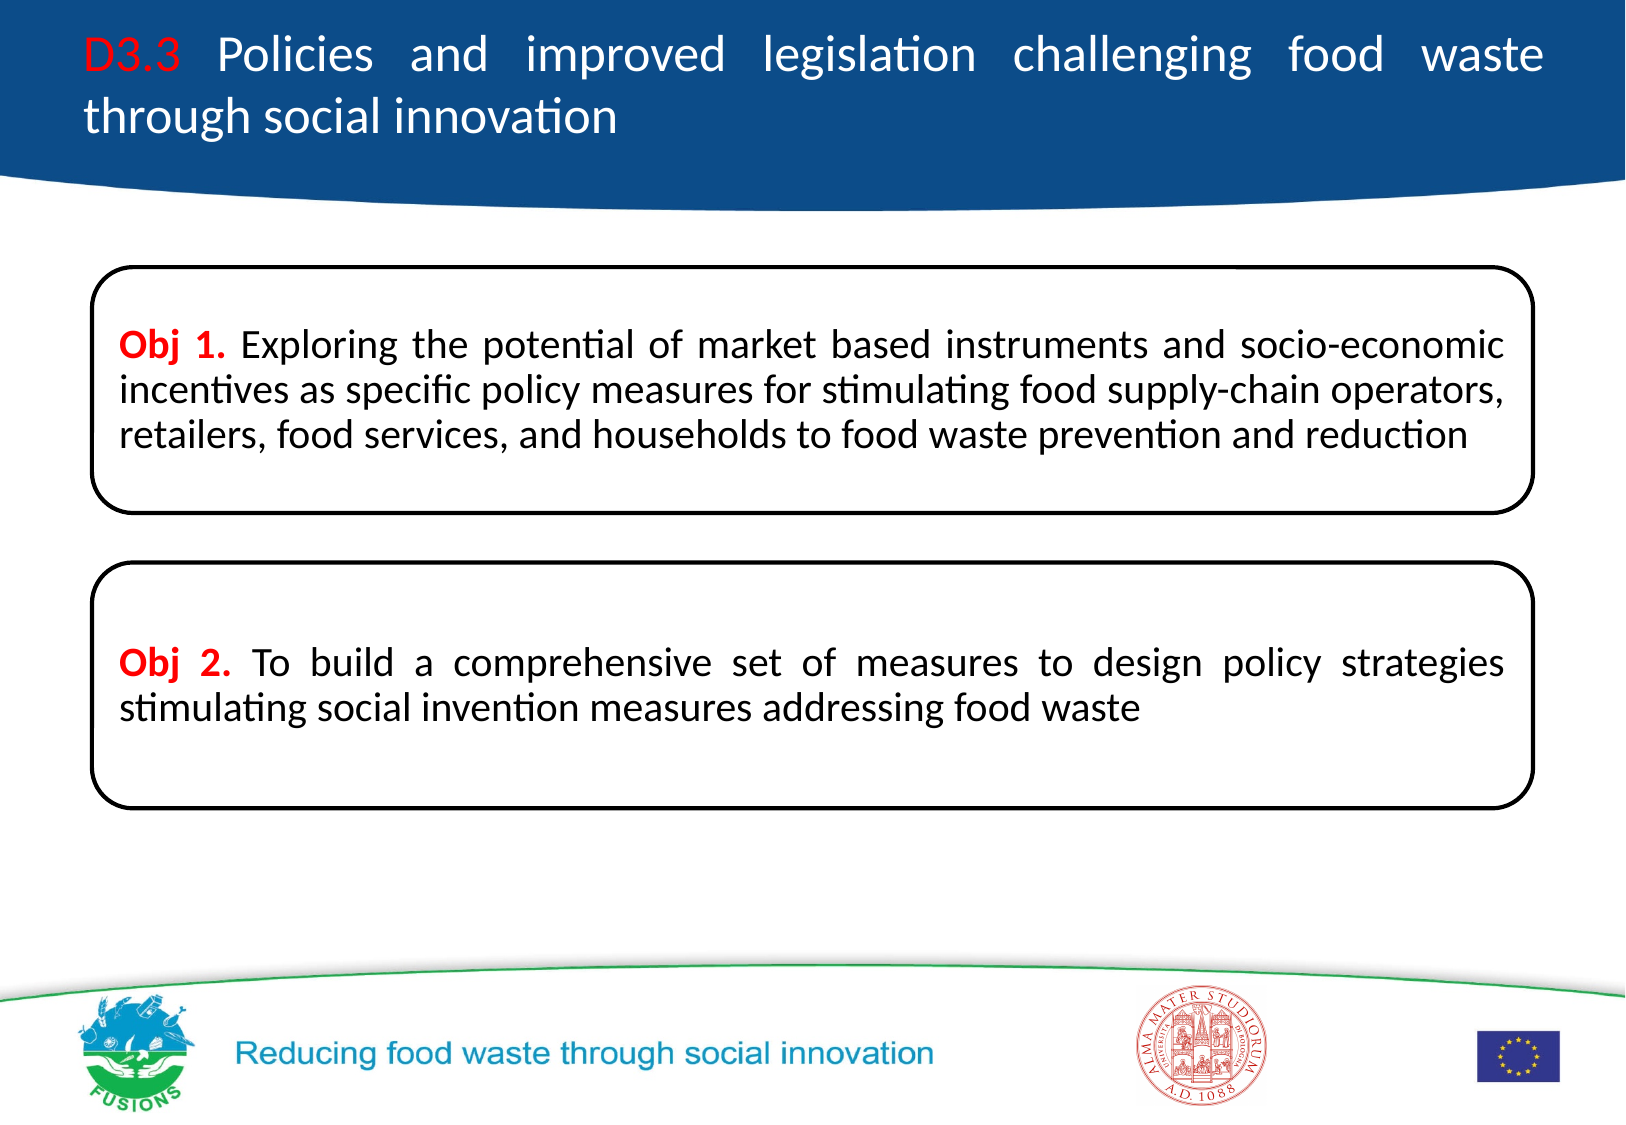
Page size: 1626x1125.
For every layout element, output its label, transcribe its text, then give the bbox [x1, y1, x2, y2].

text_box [91, 266, 1534, 514]
title D3.3 Policies and improved legislation challenging food waste through social innovation [83, 19, 1546, 194]
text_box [91, 562, 1534, 809]
picture [0, 0, 1626, 1125]
